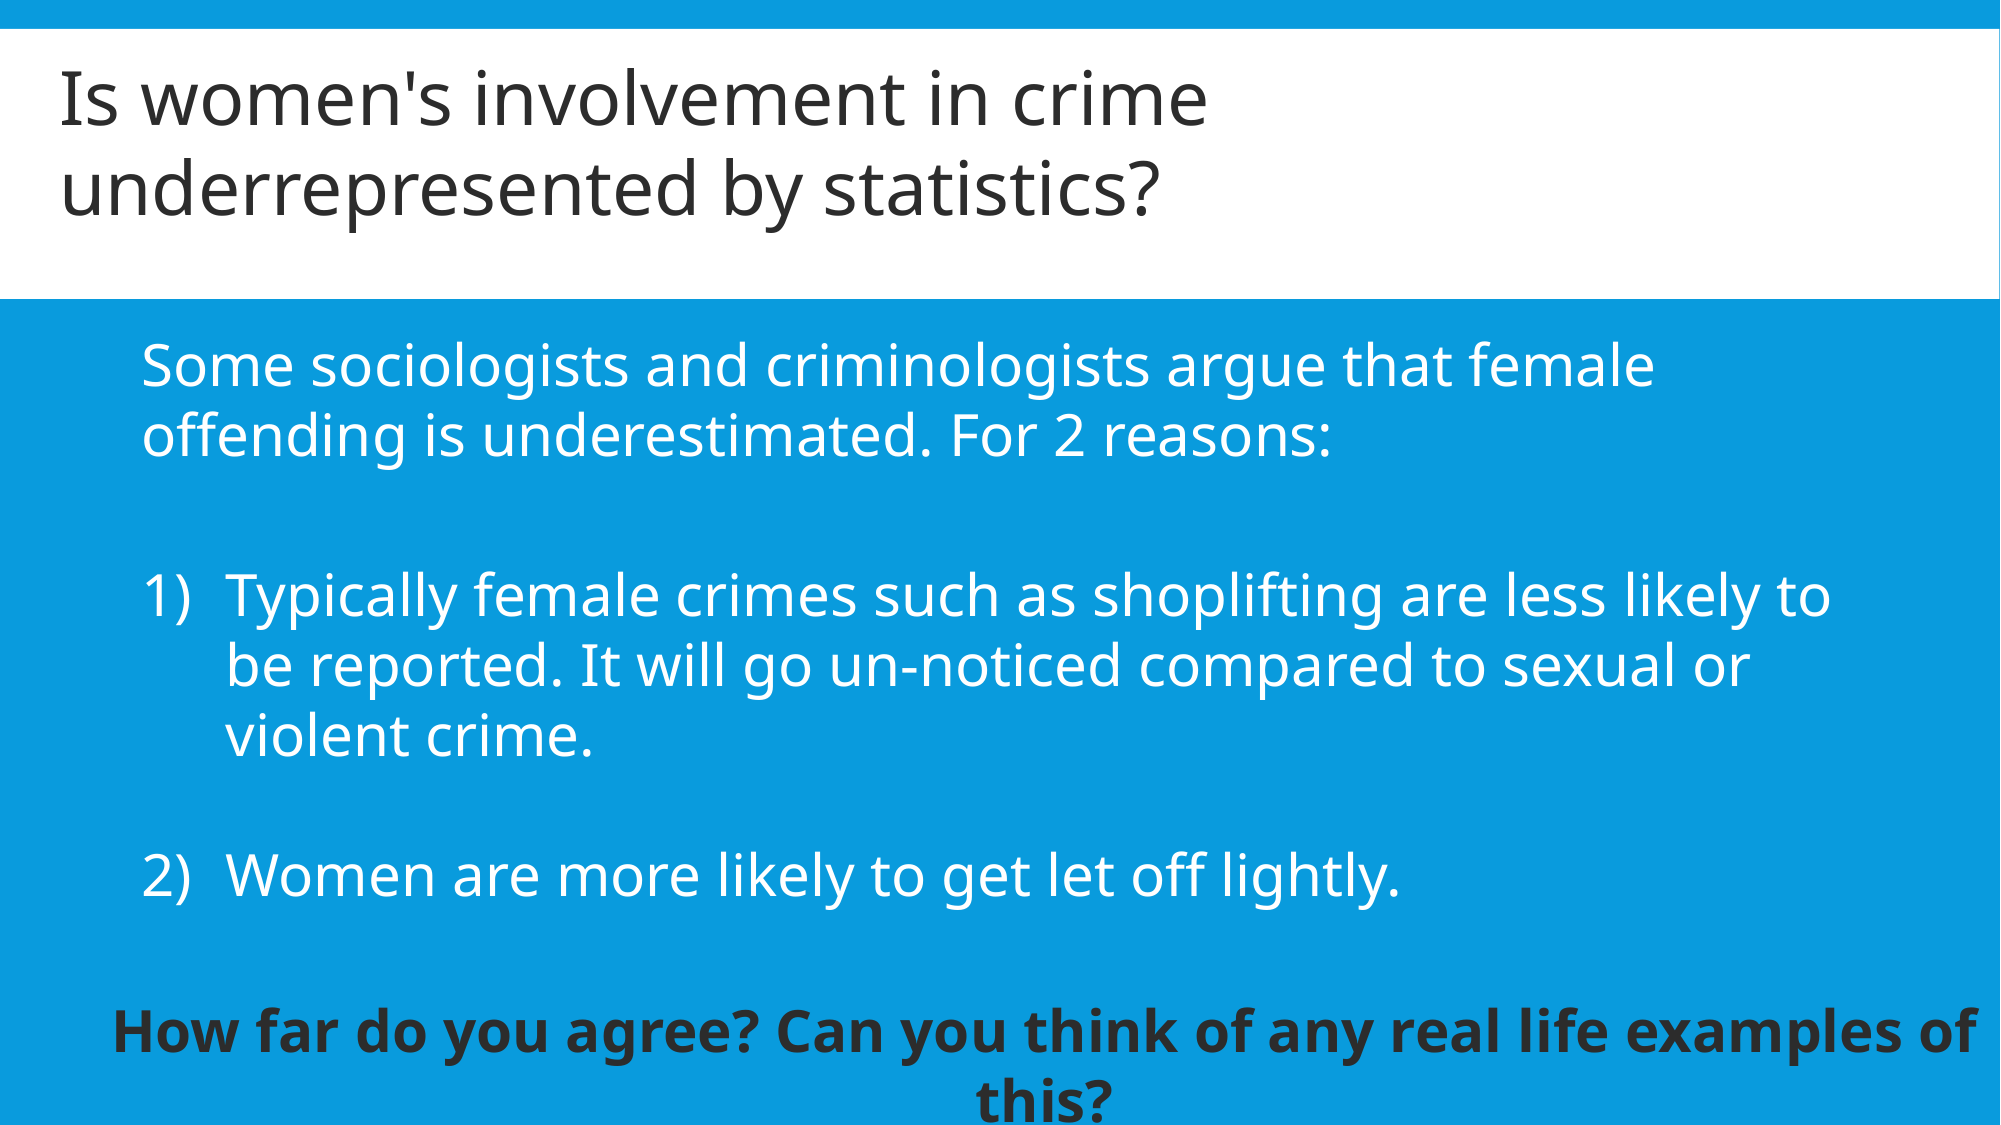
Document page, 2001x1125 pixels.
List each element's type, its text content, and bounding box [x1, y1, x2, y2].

text_box Some sociologists and criminologists argue that female offending is underestimated. For 2 reasons: Typically female crimes such as shoplifting are less likely to be reported. It will go un-noticed compared to sexual or violent crime. Women are more likely to get let off lightly. [126, 320, 1929, 916]
text_box How far do you agree? Can you think of any real life examples of this? [70, 986, 2000, 1125]
text_box Is women's involvement in crime underrepresented by statistics? [44, 43, 1881, 328]
